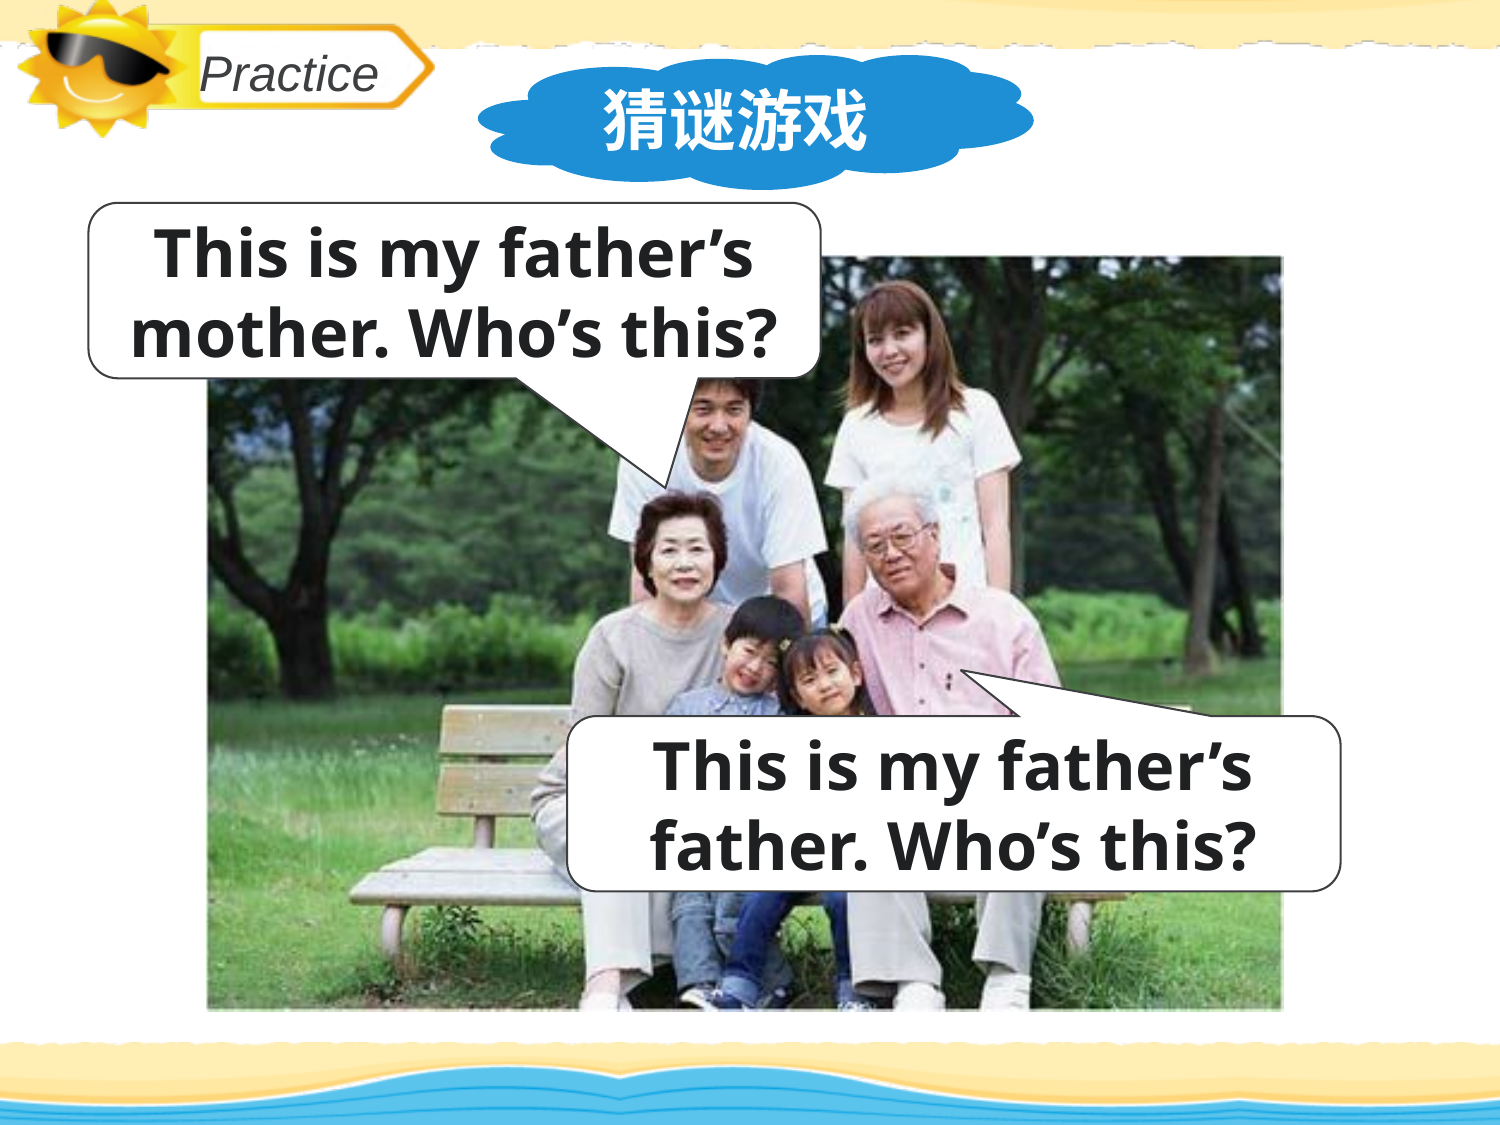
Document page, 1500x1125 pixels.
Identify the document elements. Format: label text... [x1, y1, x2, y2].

text_box 猜谜游戏 [476, 54, 1035, 192]
text_box This is my father’s father. Who’s this? [1284, 715, 1342, 893]
picture [206, 255, 1284, 1012]
picture [0, 1042, 1500, 1125]
picture [0, 0, 1500, 138]
text_box This is my father’s mother. Who’s this? [87, 201, 822, 380]
